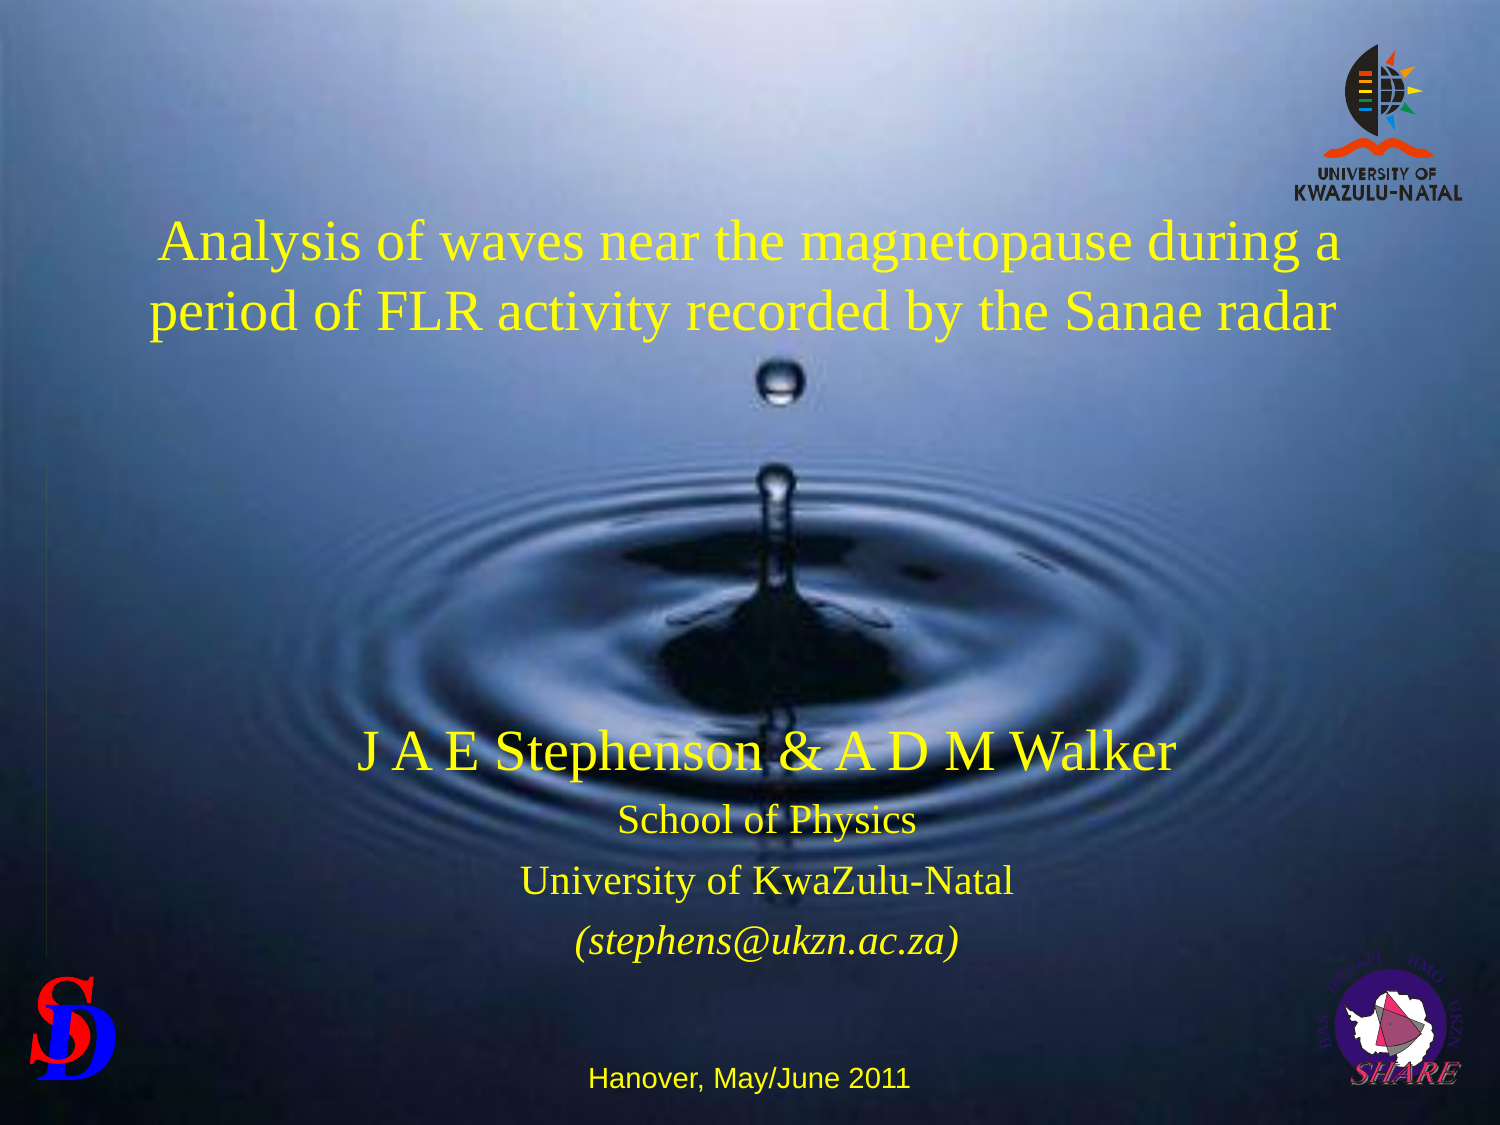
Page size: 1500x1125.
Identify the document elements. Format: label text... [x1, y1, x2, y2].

subtitle J A E Stephenson & A D M Walker School of Physics University of KwaZulu-Natal (stephens@ukzn.ac.za) [241, 703, 1293, 992]
picture [0, 0, 1500, 1125]
title Analysis of waves near the magnetopause during a period of FLR activity recorded by the Sanae radar [111, 196, 1388, 351]
footer Hanover, May/June 2011 [512, 1024, 988, 1103]
